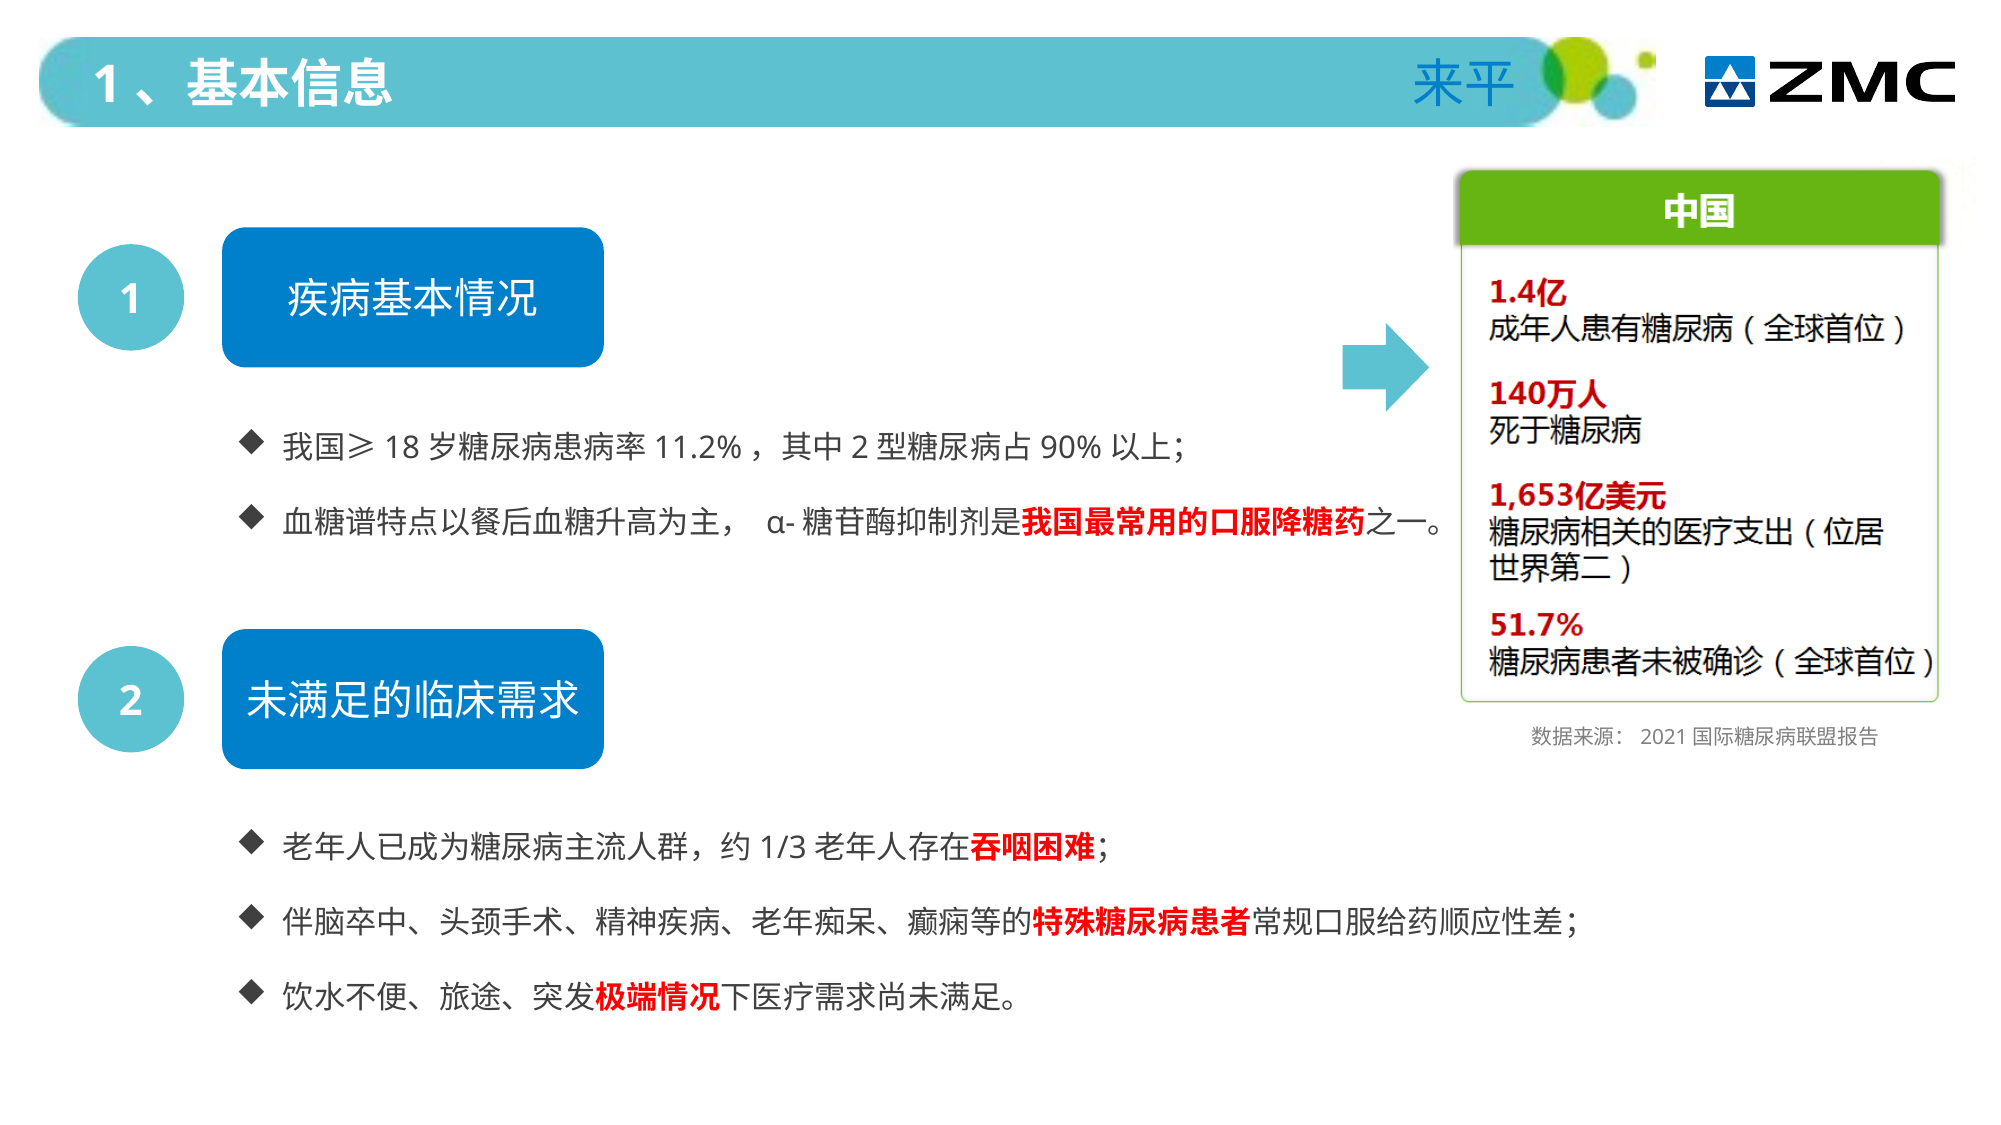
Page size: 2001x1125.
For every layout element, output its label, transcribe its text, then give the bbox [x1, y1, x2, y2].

text_box 未满足的临床需求 [221, 628, 605, 771]
picture [39, 37, 1656, 127]
picture [1453, 158, 1977, 717]
text_box 疾病基本情况 [221, 226, 605, 369]
text_box 2 [76, 644, 186, 754]
text_box 老年人已成为糖尿病主流人群，约1/3老年人存在吞咽困难； 伴脑卒中、头颈手术、精神疾病、老年痴呆、癫痫等的特殊糖尿病患者常规口服给药顺应性差； 饮水不便、旅途、突发极端情况下医疗需求尚未满足。 [221, 782, 1583, 1023]
text_box 数据来源：2021国际糖尿病联盟报告 [1516, 717, 1894, 757]
text_box [1341, 320, 1431, 415]
text_box 1 [76, 243, 186, 352]
picture [1705, 56, 1955, 107]
text_box 我国≥18岁糖尿病患病率11.2%，其中2型糖尿病占90%以上； 血糖谱特点以餐后血糖升高为主， α-糖苷酶抑制剂是我国最常用的口服降糖药之一。 [221, 382, 1453, 547]
